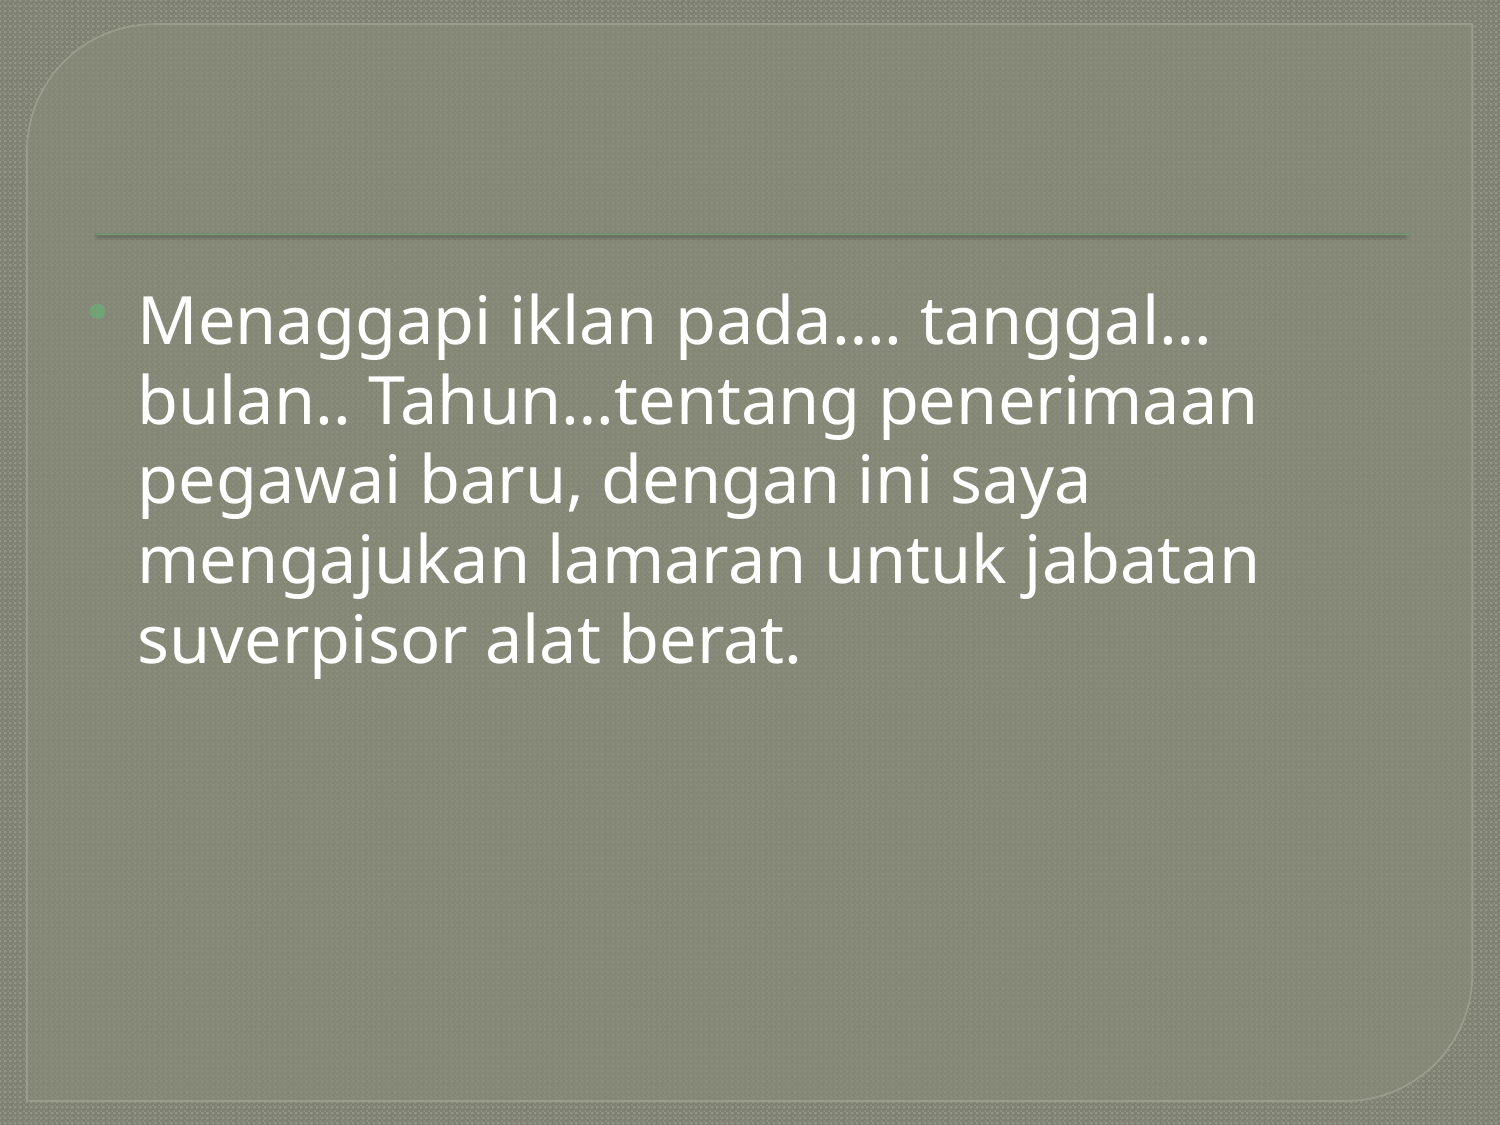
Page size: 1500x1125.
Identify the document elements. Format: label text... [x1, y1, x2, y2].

list Menaggapi iklan pada…. tanggal… bulan.. Tahun…tentang penerimaan pegawai baru, dengan ini saya mengajukan lamaran untuk jabatan suverpisor alat berat. [75, 270, 1425, 1013]
